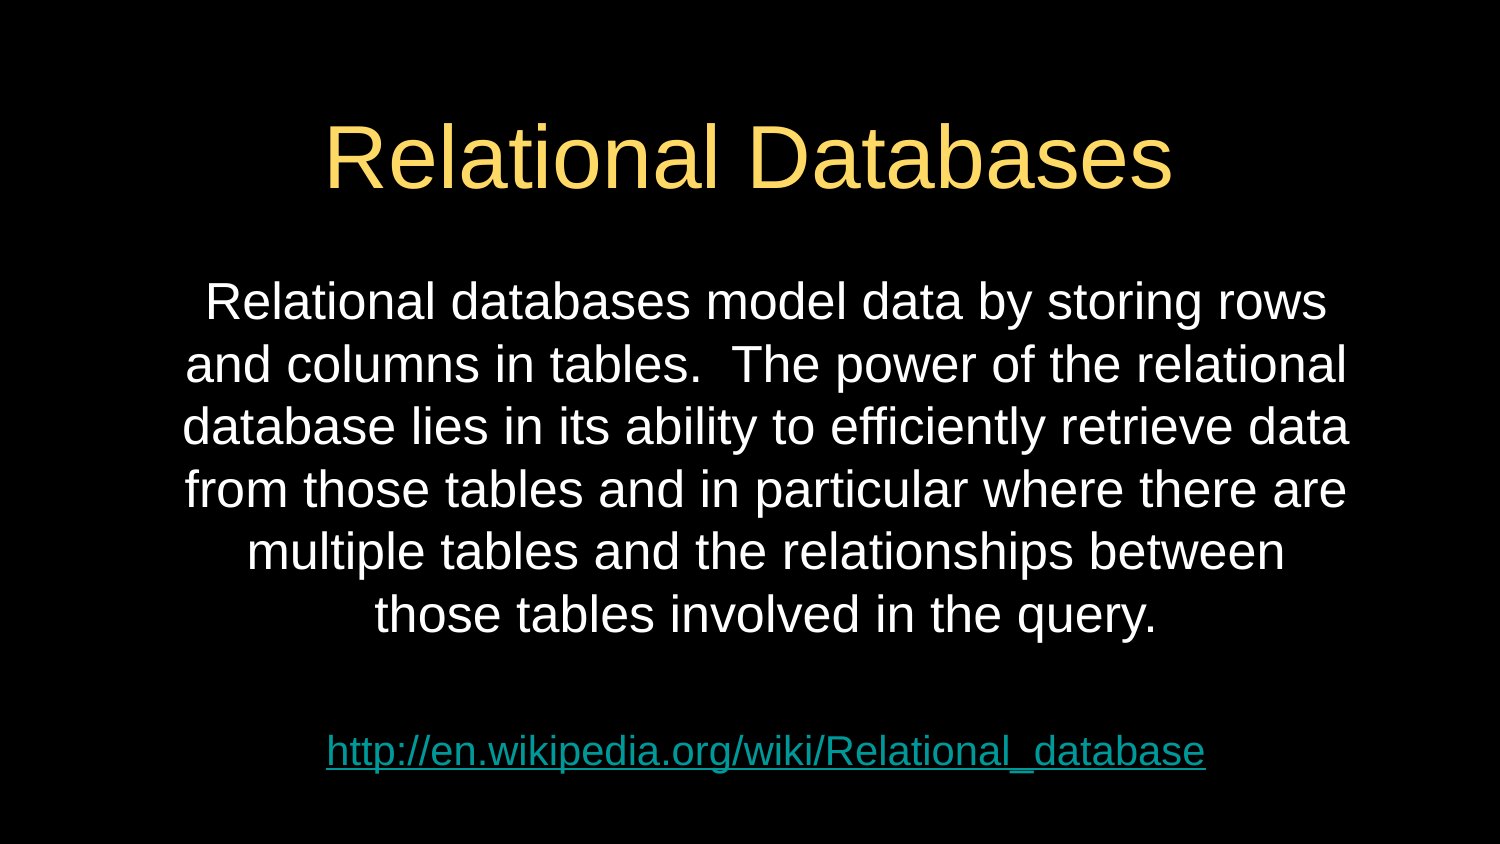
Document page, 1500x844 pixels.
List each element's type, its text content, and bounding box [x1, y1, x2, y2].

text_box Relational databases model data by storing rows and columns in tables. The power of the relational database lies in its ability to efficiently retrieve data from those tables and in particular where there are multiple tables and the relationships between those tables involved in the query. [177, 245, 1356, 665]
text_box http://en.wikipedia.org/wiki/Relational_database [291, 719, 1241, 778]
title Relational Databases [106, 71, 1393, 235]
